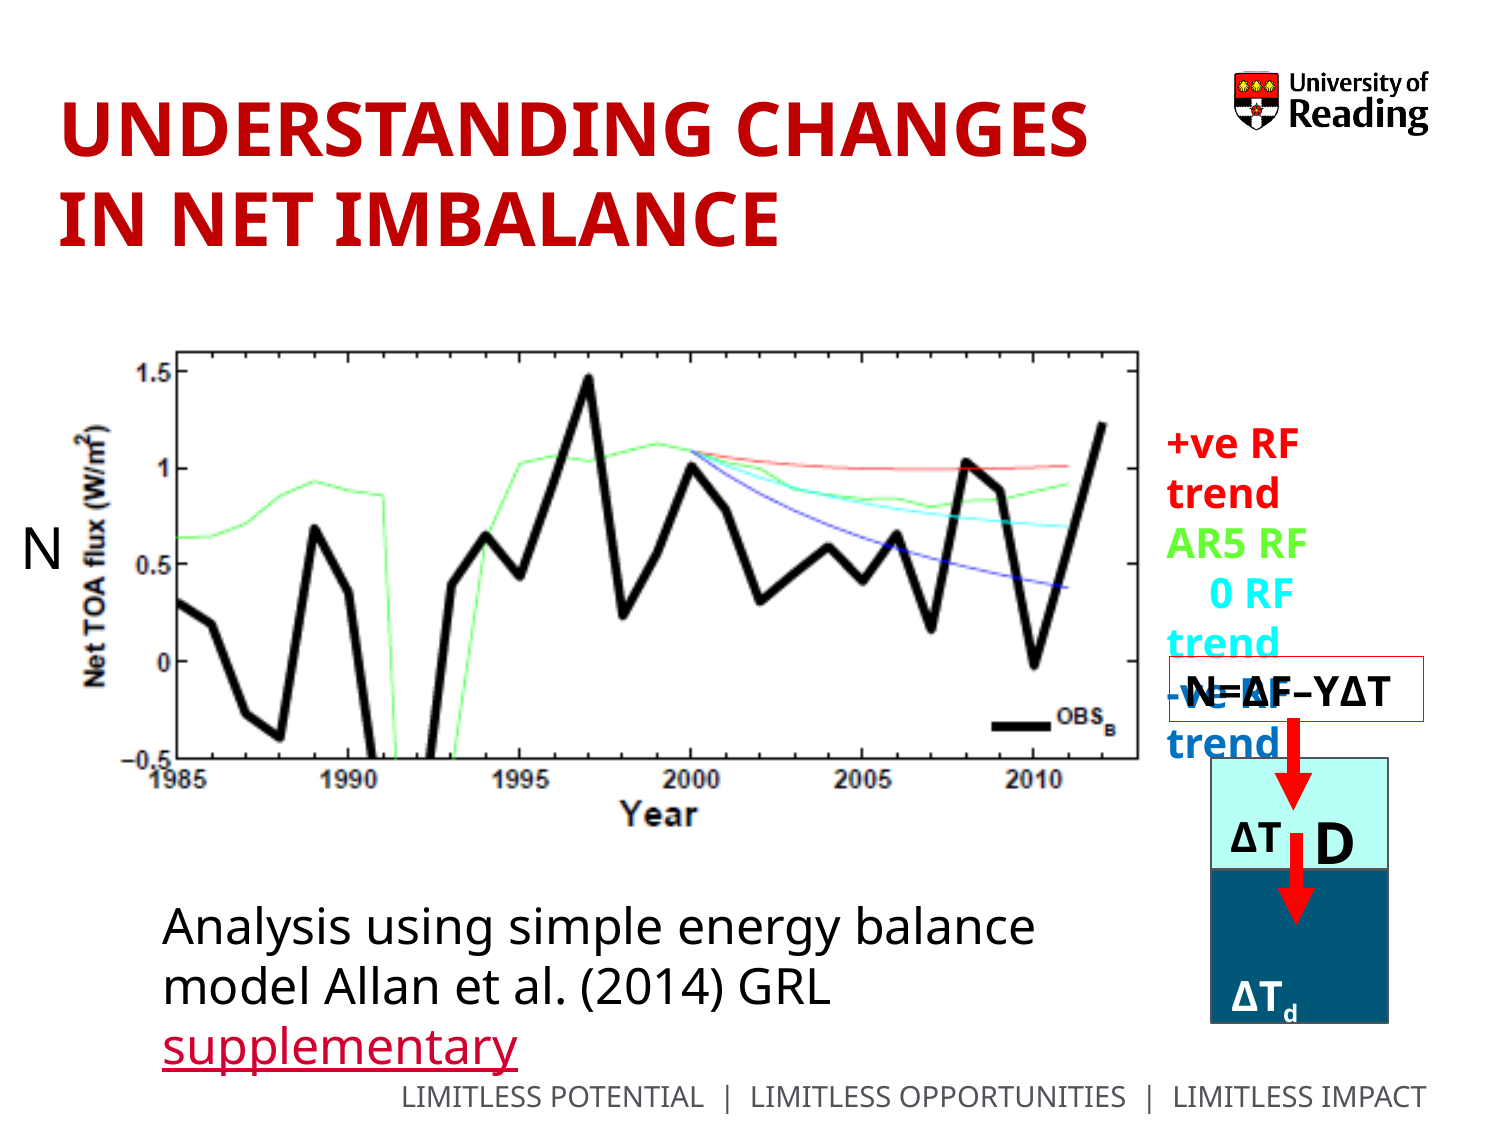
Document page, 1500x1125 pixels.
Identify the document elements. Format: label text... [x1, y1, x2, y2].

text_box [1169, 656, 1424, 1024]
picture [5, 340, 1211, 858]
text_box +ve RF trend AR5 RF 0 RF trend -ve RF trend [1216, 408, 1424, 656]
picture [1418, 71, 1429, 136]
text_box Analysis using simple energy balance model Allan et al. (2014) GRL supplementary [147, 886, 1146, 1090]
title Understanding changes in net imbalance [59, 54, 1418, 262]
